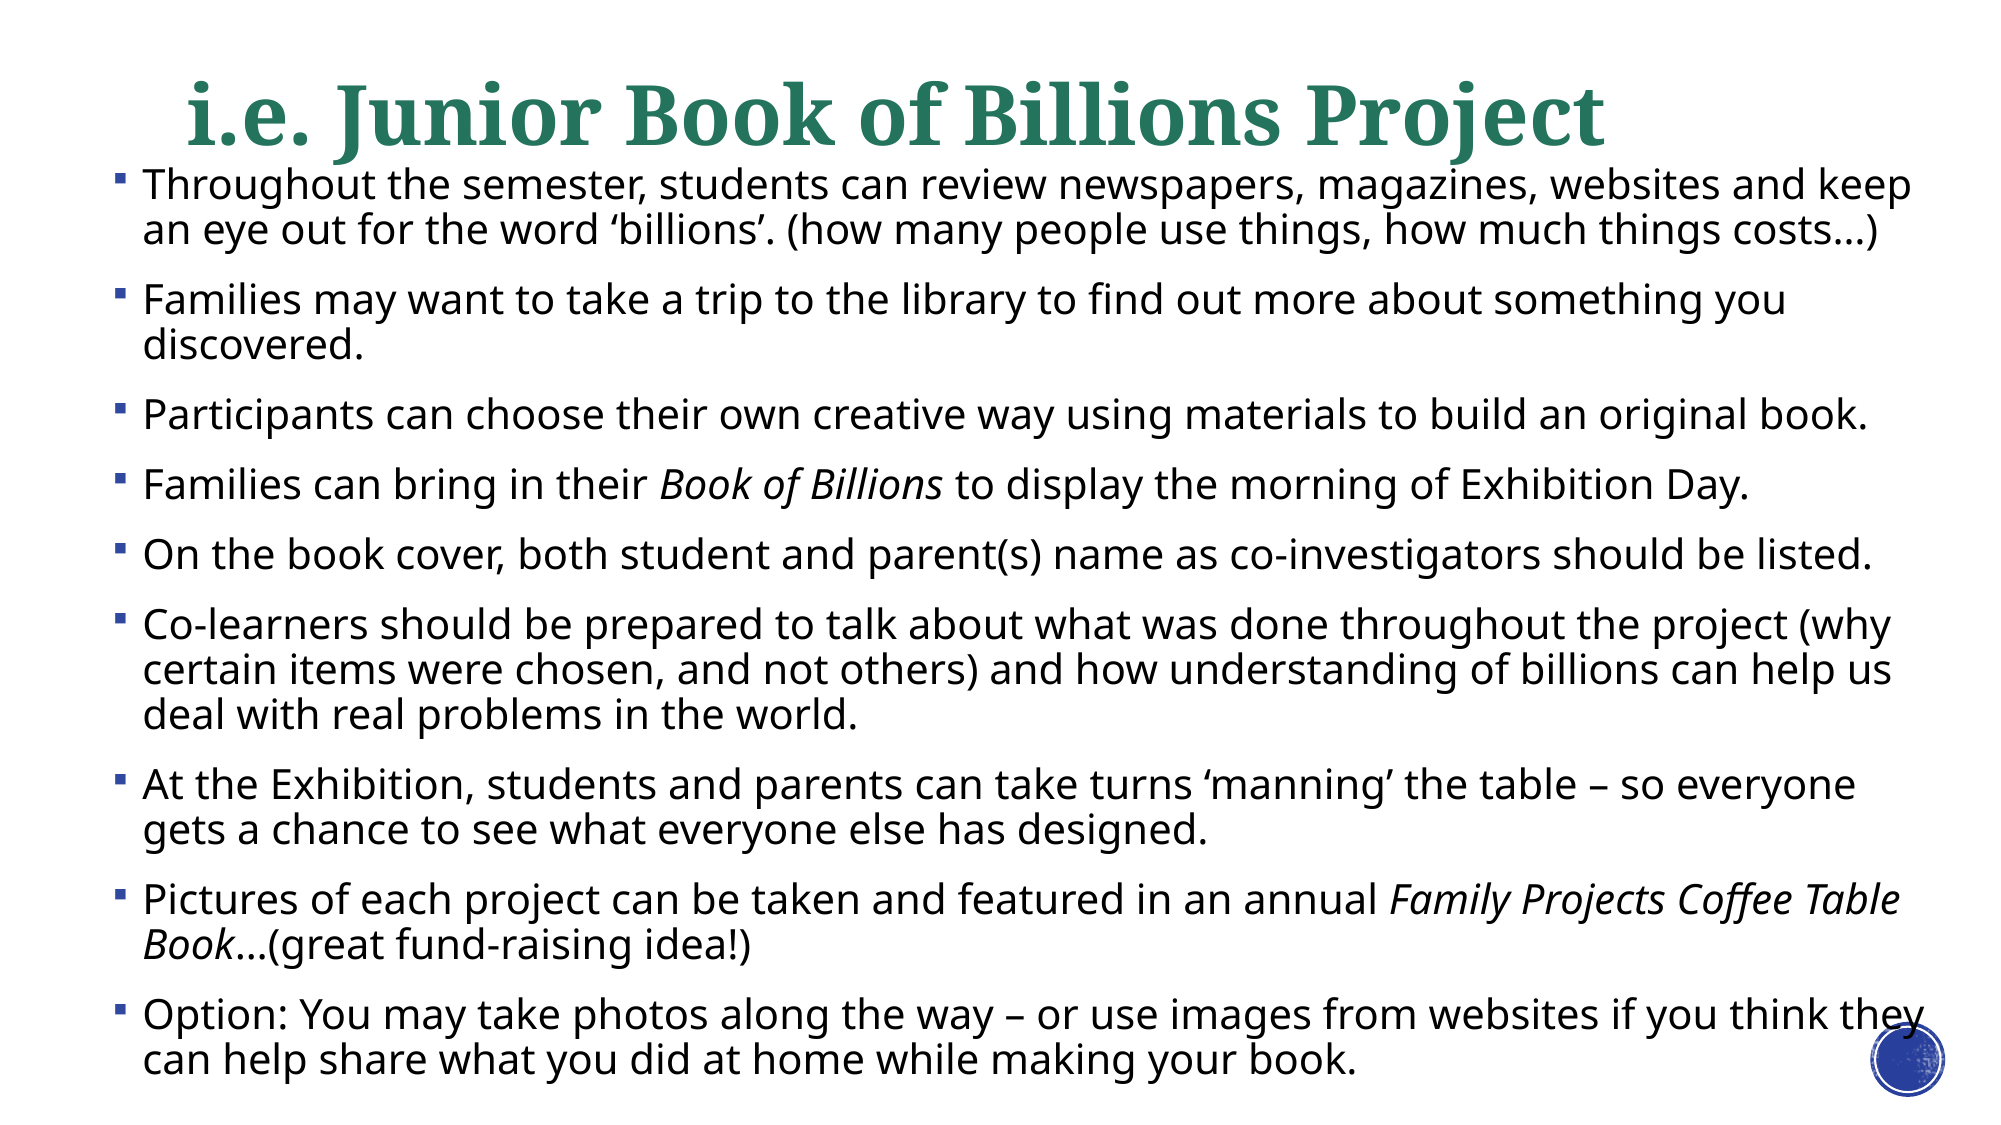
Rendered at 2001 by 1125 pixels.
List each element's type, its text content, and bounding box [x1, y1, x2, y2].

title i.e. Junior Book of Billions Project [172, 48, 1823, 155]
list Throughout the semester, students can review newspapers, magazines, websites and keep an eye out for the word ‘billions’. (how many people use things, how much things costs…) Families may want to take a trip to the library to find out more about something you discovered. Participants can choose their own creative way using materials to build an original book. Families can bring in their Book of Billions to display the morning of Exhibition Day. On the book cover, both student and parent(s) name as co-investigators should be listed. Co-learners should be prepared to talk about what was done throughout the project (why certain items were chosen, and not others) and how understanding of billions can help us deal with real problems in the world. At the Exhibition, students and parents can take turns ‘manning’ the table – so everyone gets a chance to see what everyone else has designed. Pictures of each project can be taken and featured in an annual Family Projects Coffee Table Book…(great fund-raising idea!) Option: You may take photos along the way – or use images from websites if you think they can help share what you did at home while making your book. [97, 155, 1964, 1092]
